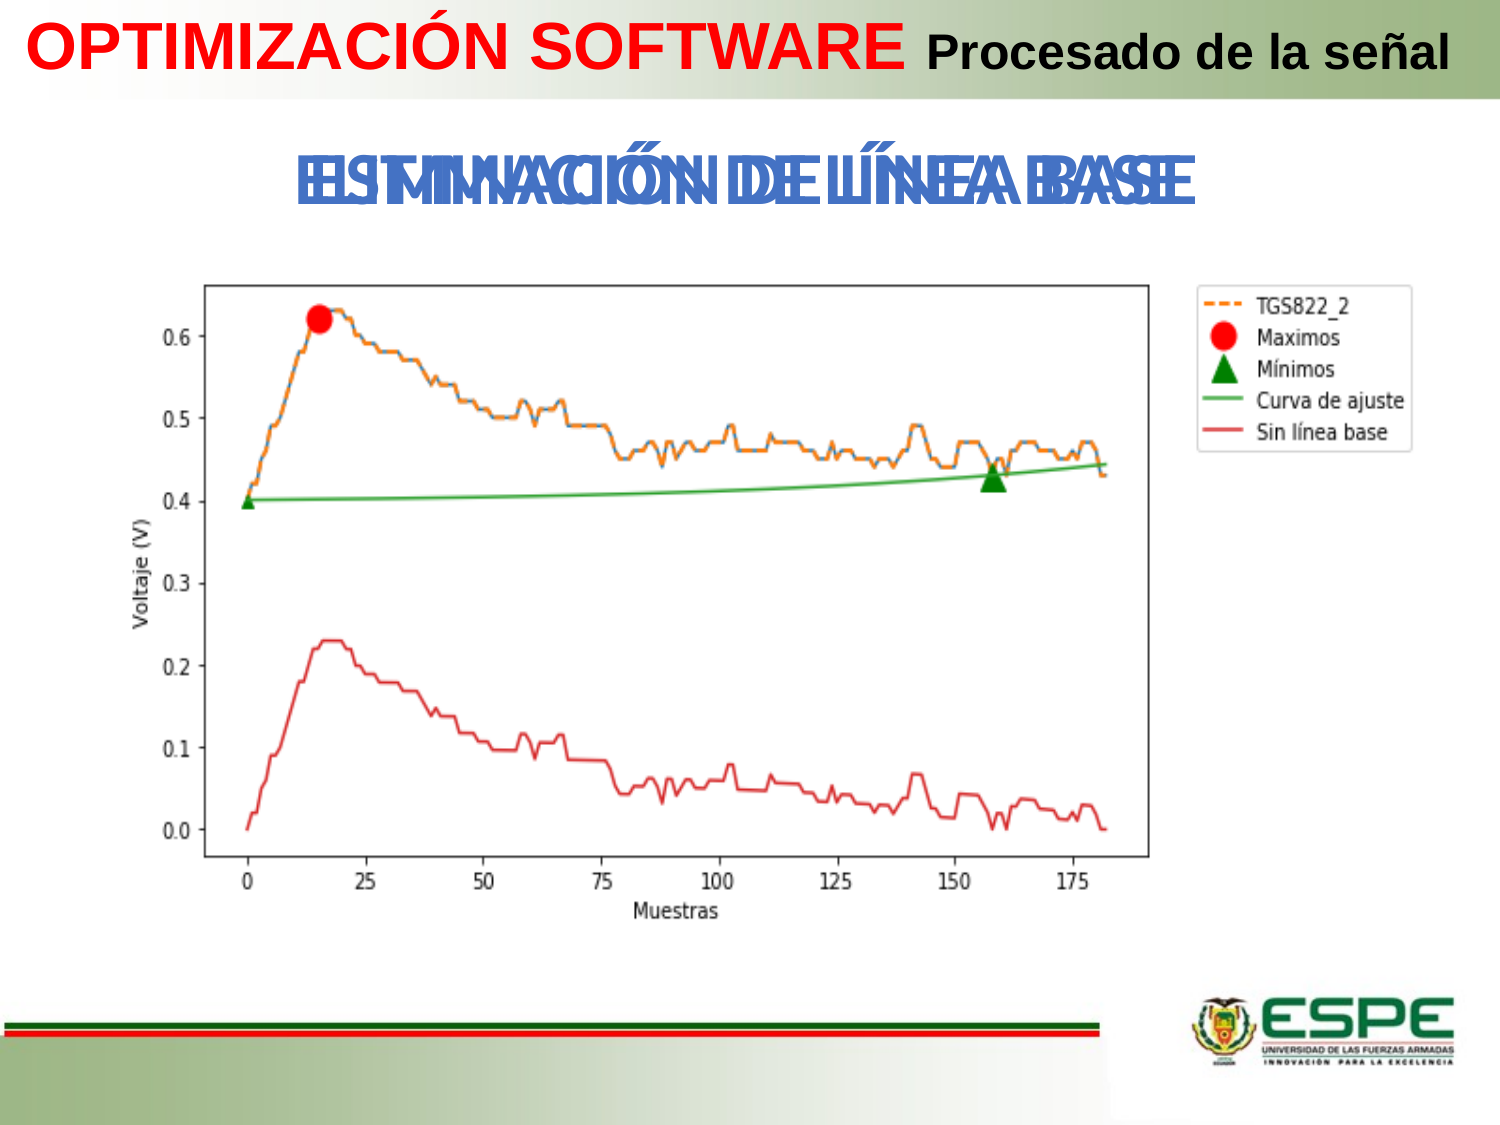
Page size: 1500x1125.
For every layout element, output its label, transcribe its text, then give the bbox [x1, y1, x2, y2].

picture [0, 0, 1500, 1125]
text_box ELIMINACIÓN DE LÍNEA BASE [279, 121, 1214, 227]
title OPTIMIZACIÓN SOFTWARE Procesado de la señal [0, 0, 1486, 96]
